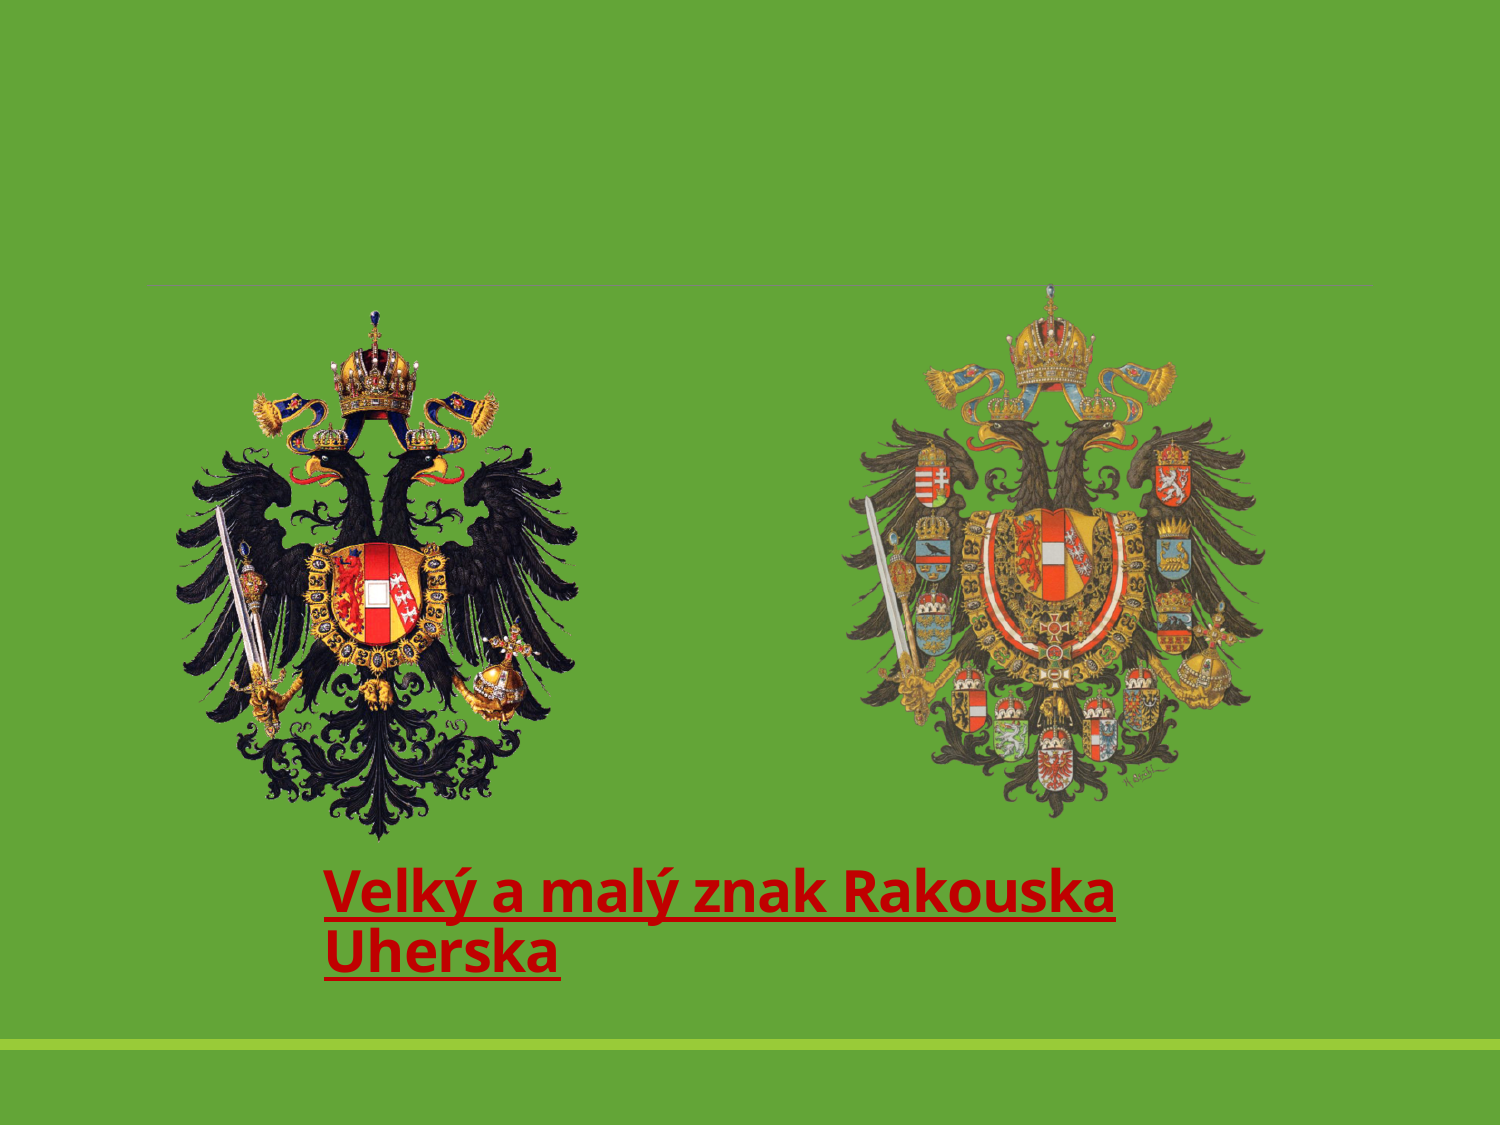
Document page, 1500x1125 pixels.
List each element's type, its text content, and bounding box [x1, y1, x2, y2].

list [166, 303, 589, 846]
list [836, 278, 1270, 822]
title Velký a malý znak Rakouska Uherska [167, 821, 1274, 1029]
